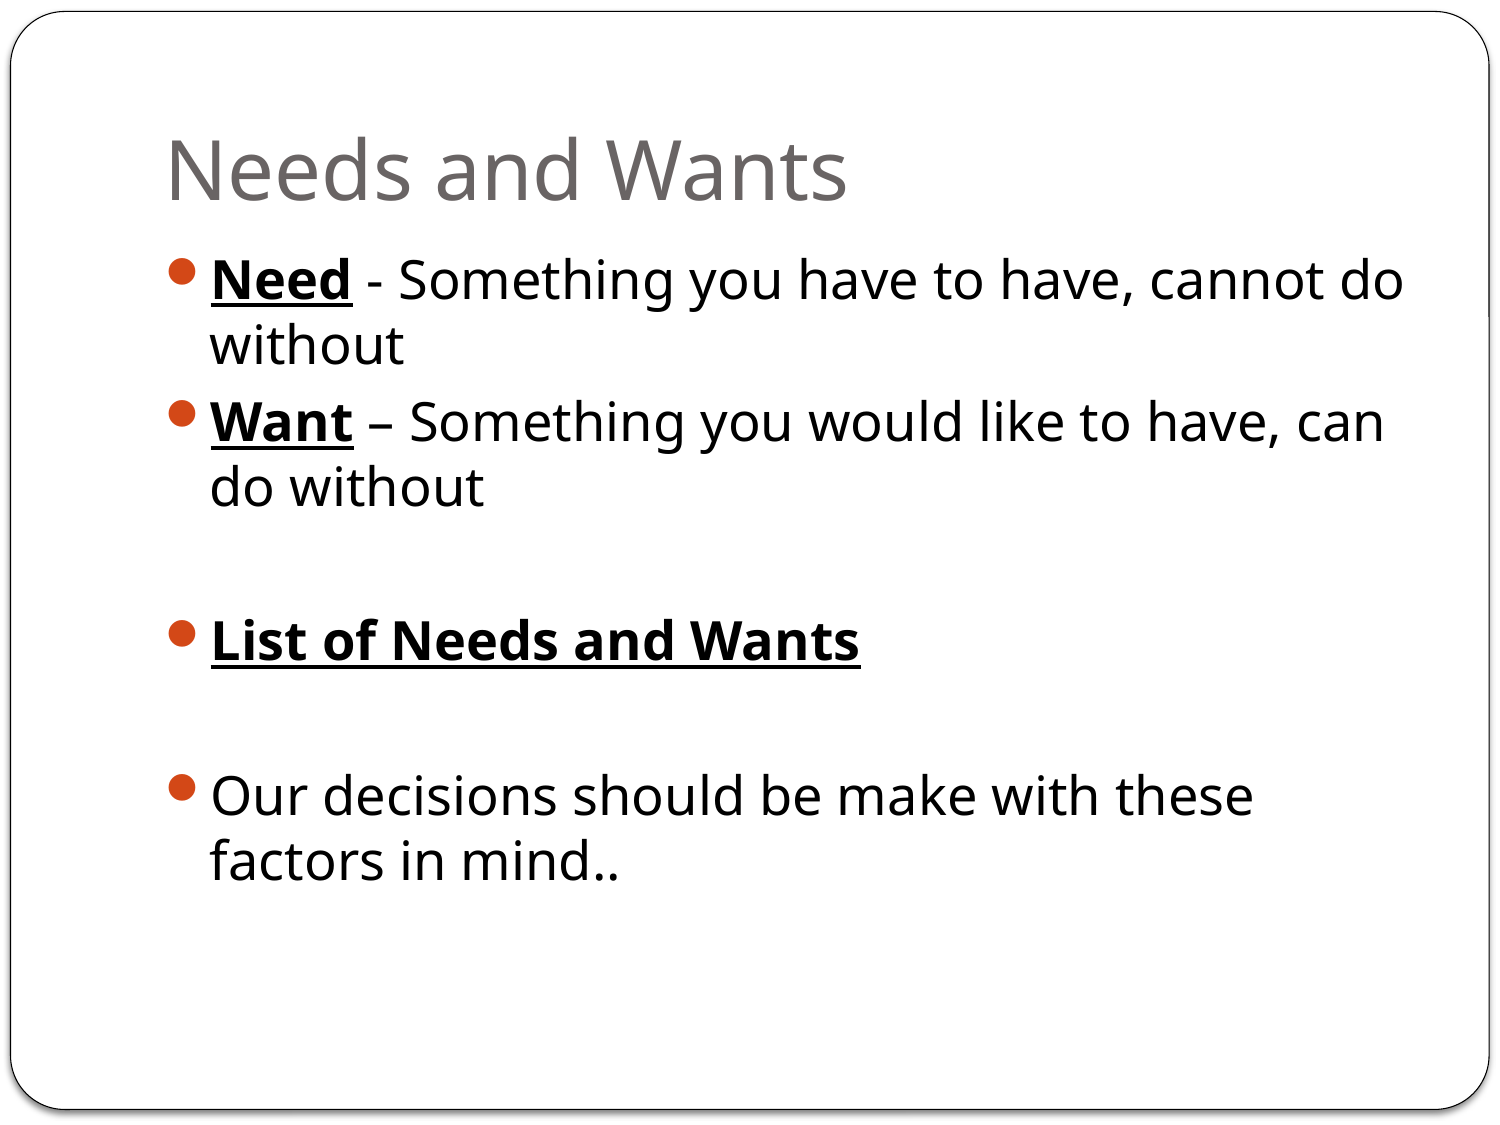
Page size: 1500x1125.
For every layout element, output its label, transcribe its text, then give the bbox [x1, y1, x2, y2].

list Need - Something you have to have, cannot do without Want – Something you would like to have, can do without List of Needs and Wants Our decisions should be make with these factors in mind.. [150, 237, 1425, 988]
title Needs and Wants [150, 45, 1425, 233]
